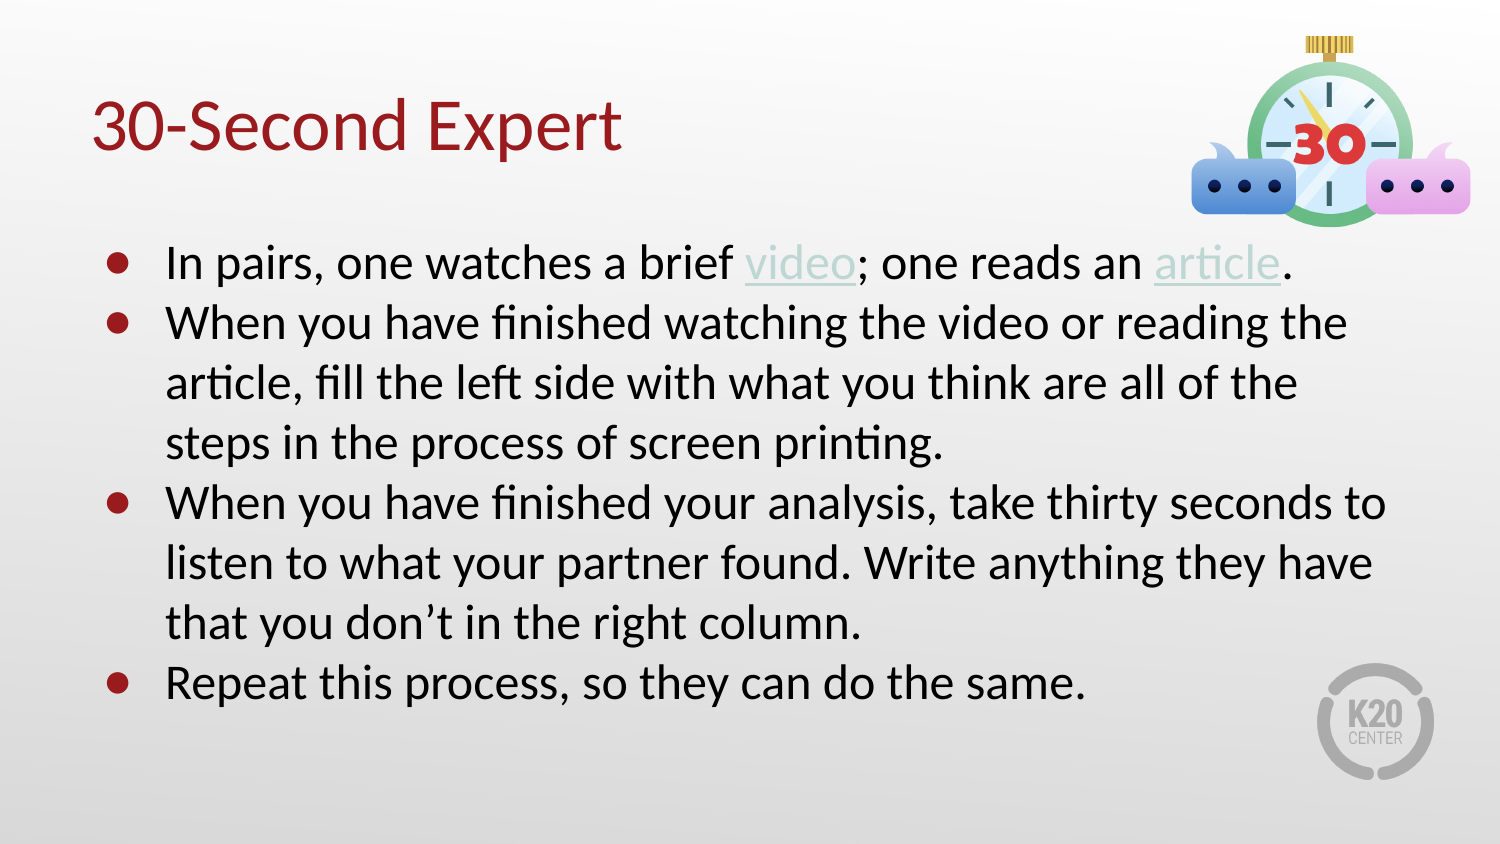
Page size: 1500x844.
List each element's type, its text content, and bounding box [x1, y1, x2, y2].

title 30-Second Expert [75, 50, 1174, 191]
picture [1179, 21, 1483, 243]
picture [1300, 646, 1451, 797]
list In pairs, one watches a brief video; one reads an article. When you have finished watching the video or reading the article, fill the left side with what you think are all of the steps in the process of screen printing. When you have finished your analysis, take thirty seconds to listen to what your partner found. Write anything they have that you don’t in the right column. Repeat this process, so they can do the same. [75, 214, 1425, 779]
